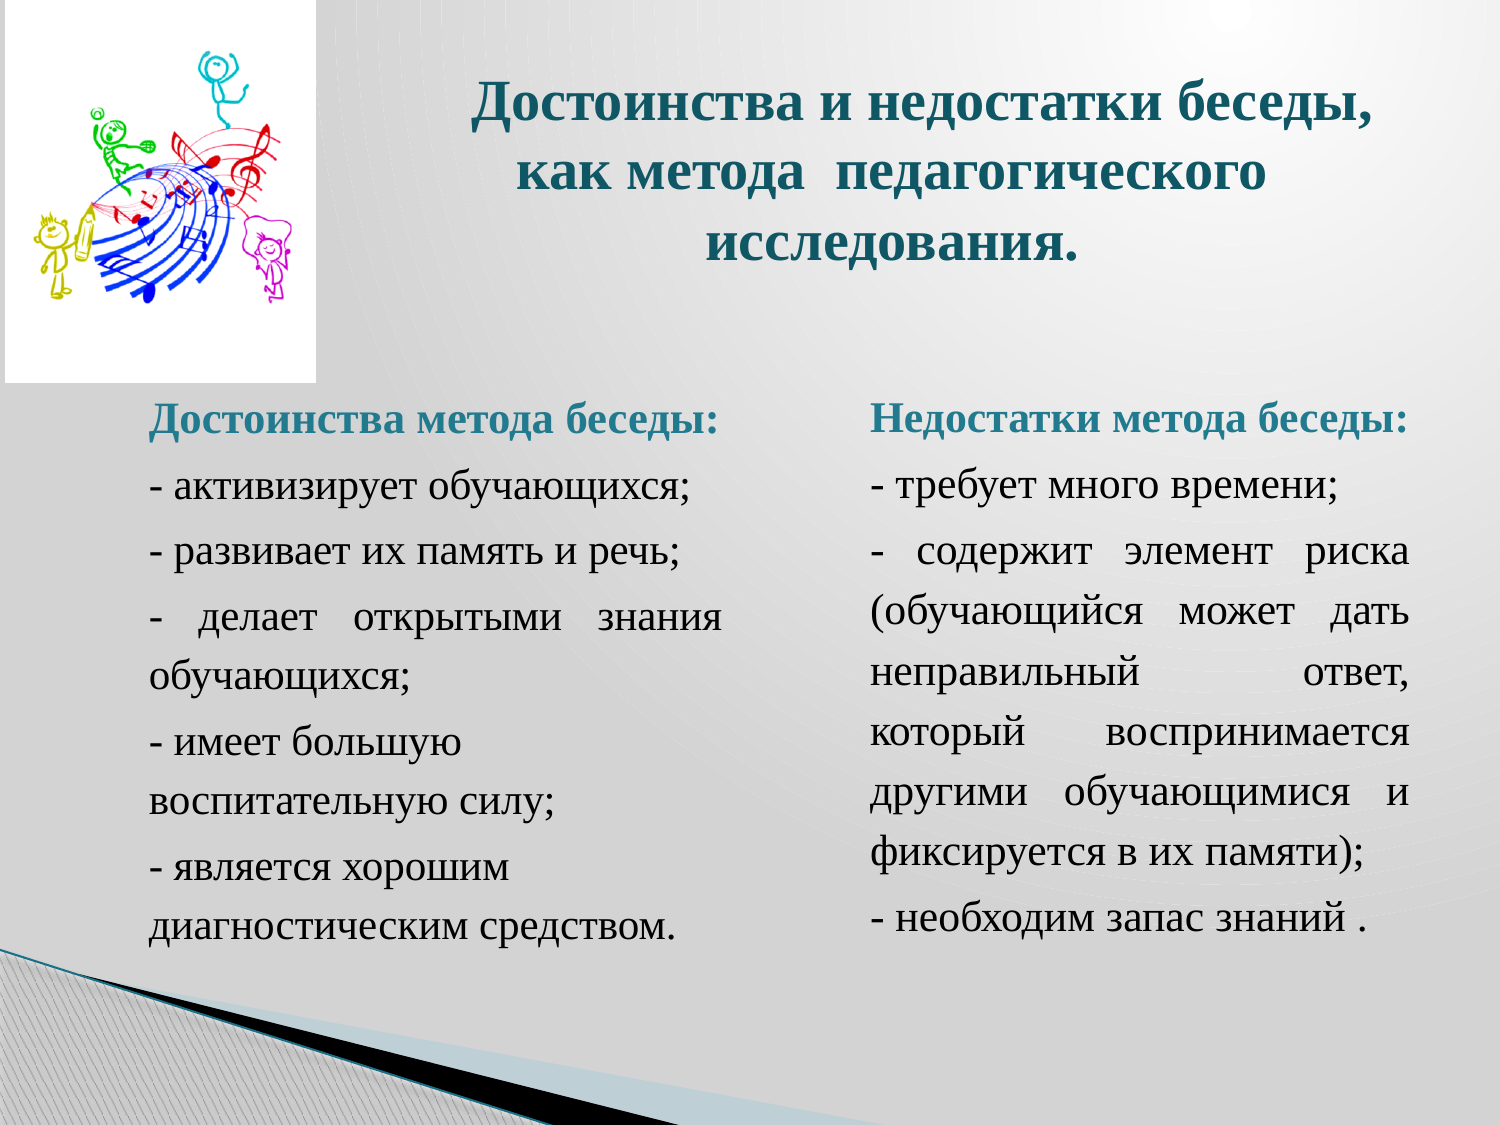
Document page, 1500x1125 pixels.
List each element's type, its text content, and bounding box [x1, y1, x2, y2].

list Достоинства метода беседы: - активизирует обучающихся; - развивает их память и речь; - делает открытыми знания обучающихся; - имеет большую воспитательную силу; - является хорошим диагностическим средством. [76, 373, 738, 1005]
picture [4, 0, 316, 384]
title Достоинства и недостатки беседы, как метода педагогического исследования. [360, 54, 1425, 279]
list Недостатки метода беседы: - требует много времени; - содержит элемент риска (обучающийся может дать неправильный ответ, который воспринимается другими обучающимися и фиксируется в их памяти); - необходим запас знаний . [797, 373, 1425, 1005]
